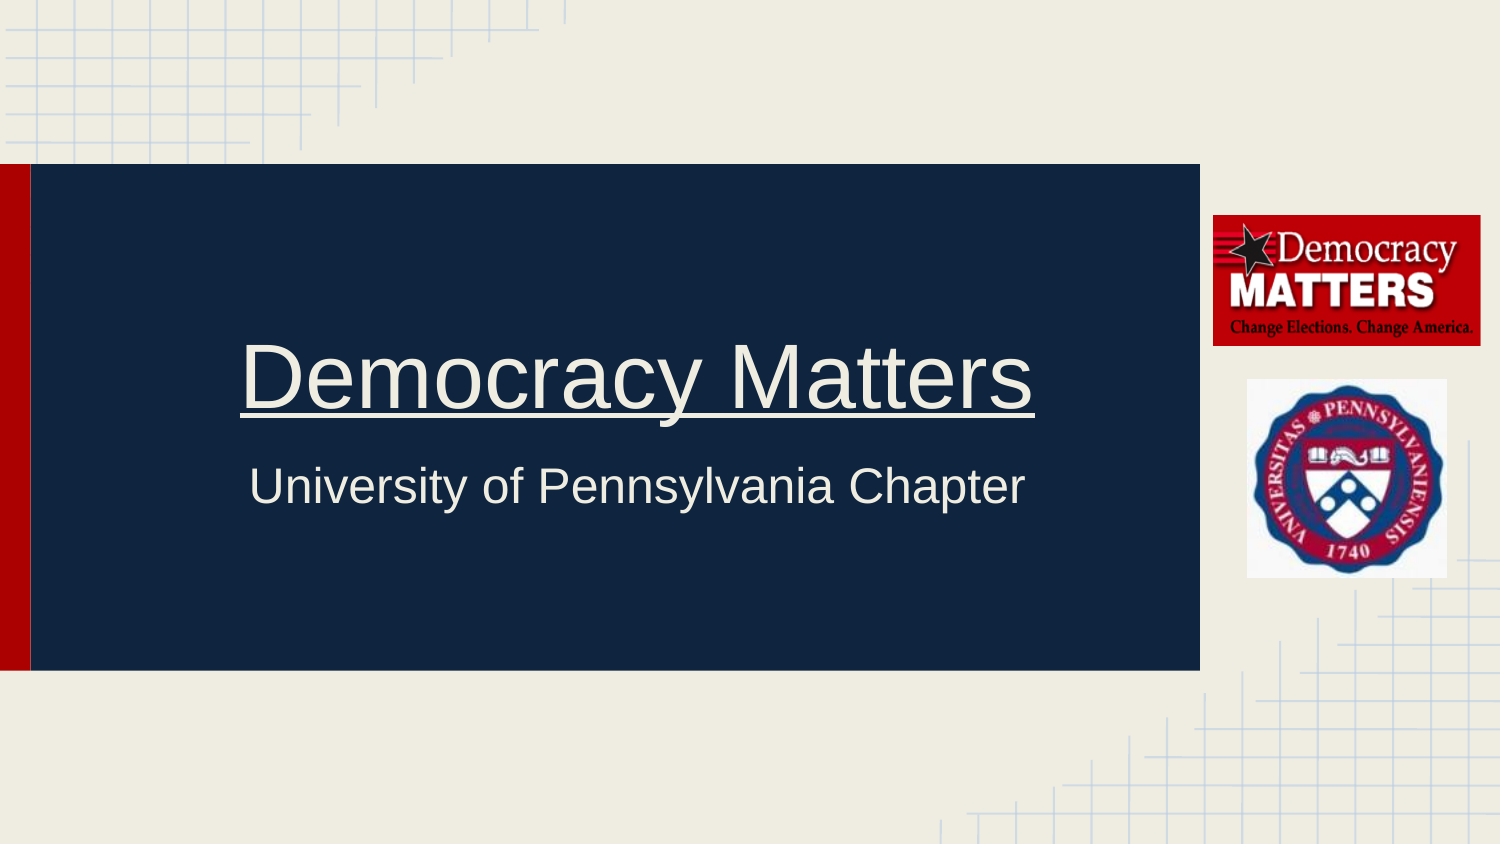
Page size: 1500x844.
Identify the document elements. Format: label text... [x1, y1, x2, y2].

subtitle University of Pennsylvania Chapter [112, 442, 1163, 554]
title Democracy Matters [112, 278, 1163, 442]
picture [1247, 378, 1447, 578]
picture [1213, 214, 1481, 346]
